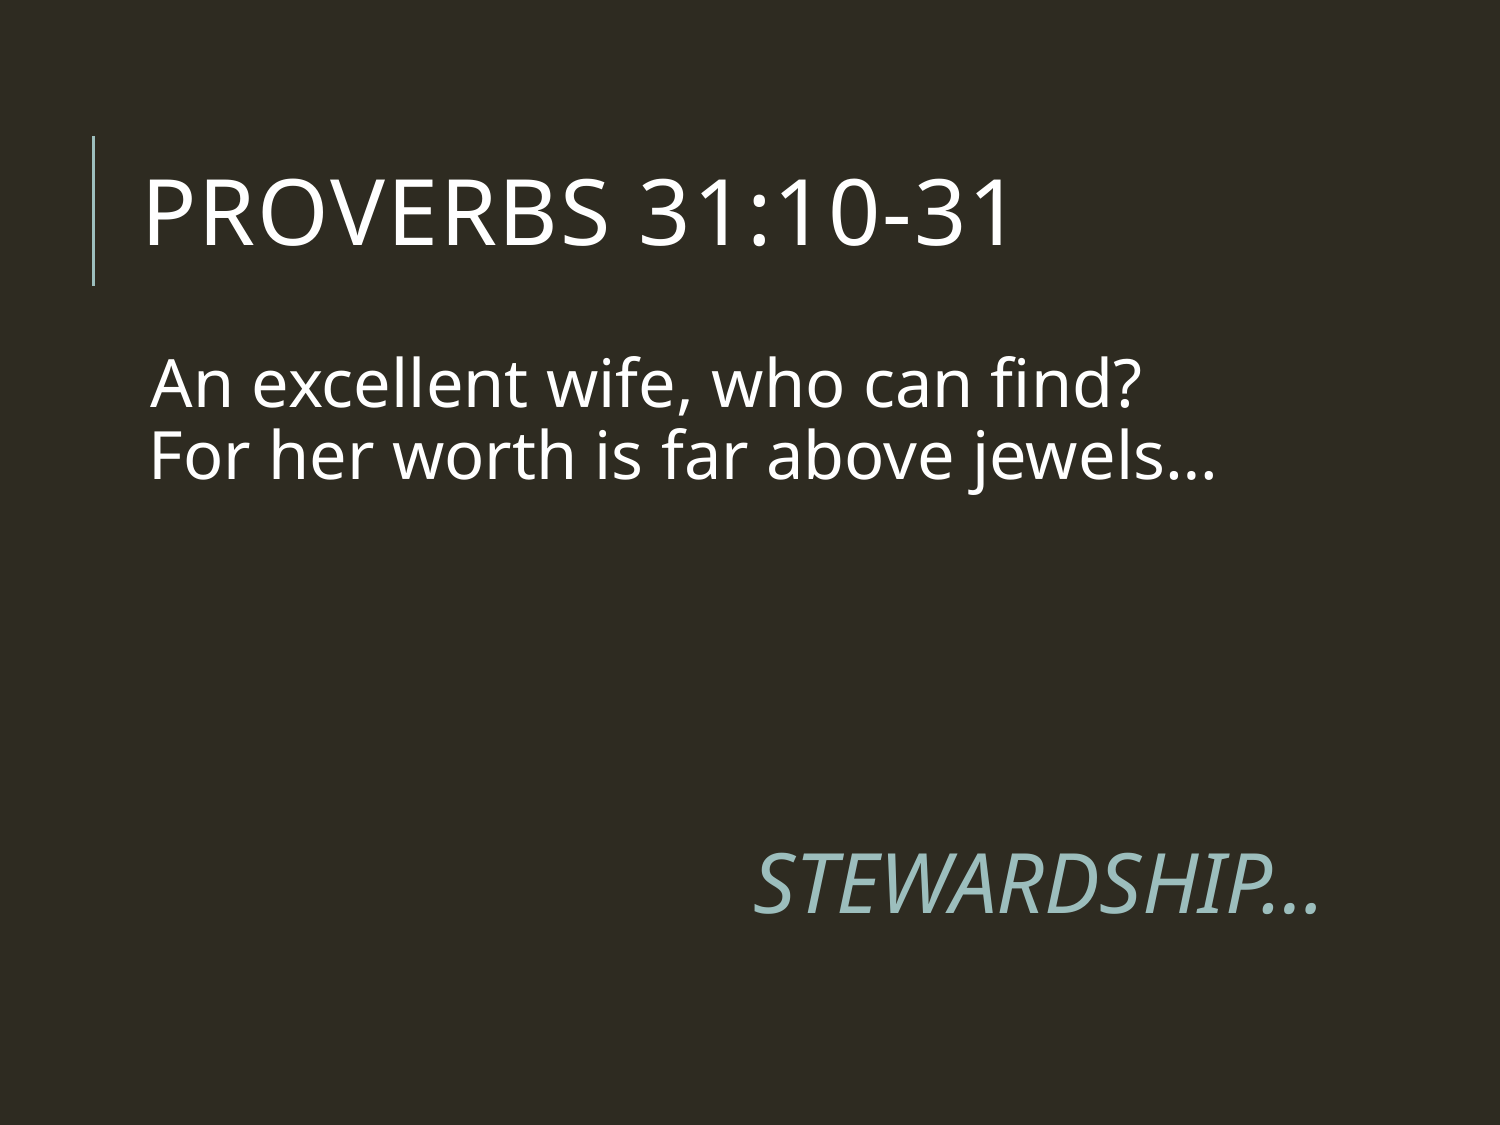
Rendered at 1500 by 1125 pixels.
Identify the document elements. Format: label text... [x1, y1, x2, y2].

title Proverbs 31:10-31 [126, 96, 1322, 341]
list An excellent wife, who can find? For her worth is far above jewels… [126, 341, 1322, 1063]
text_box STEWARDSHIP… [738, 822, 1374, 938]
